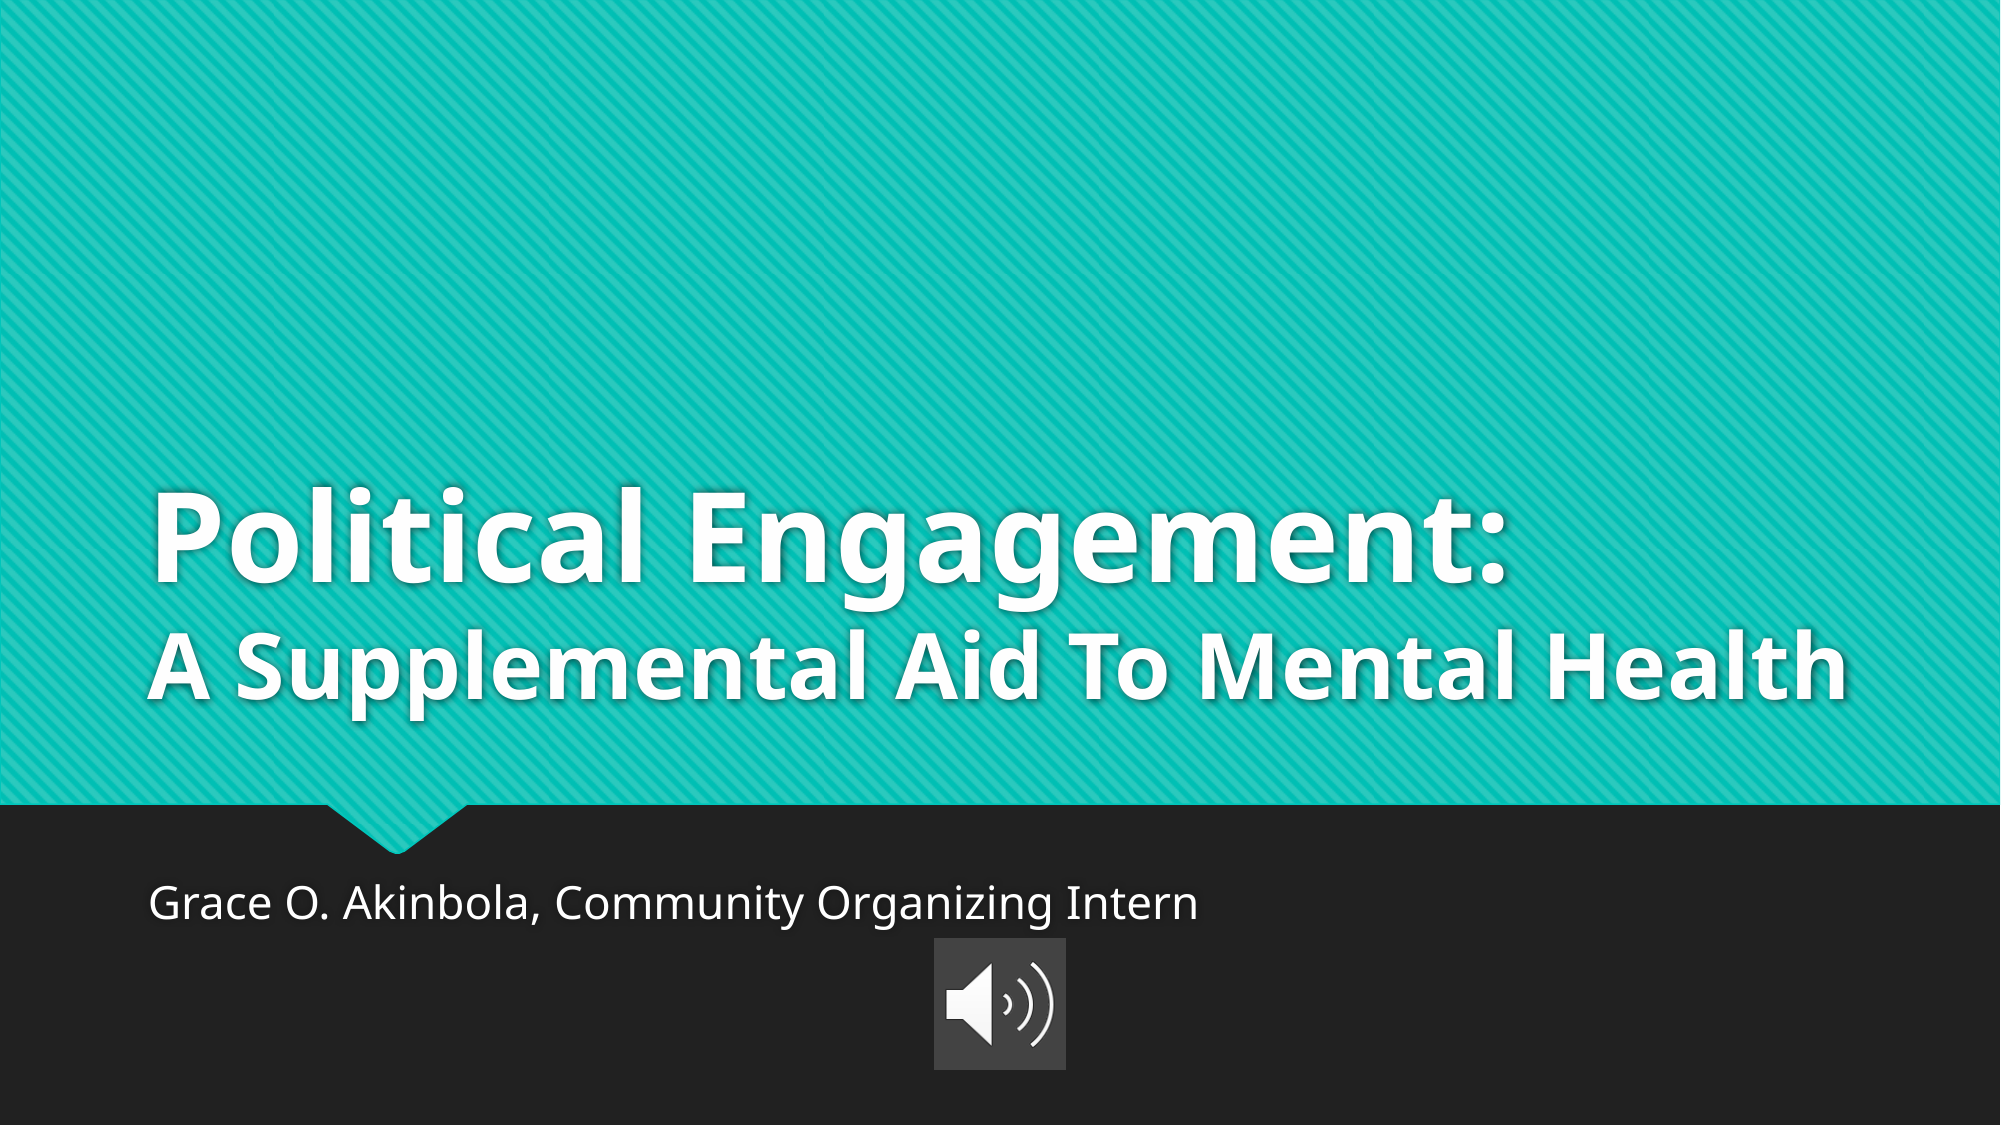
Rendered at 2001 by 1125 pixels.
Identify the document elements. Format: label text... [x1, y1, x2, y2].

subtitle Grace O. Akinbola, Community Organizing Intern [132, 866, 1868, 938]
title Political Engagement: A Supplemental Aid To Mental Health [132, 237, 1868, 726]
picture [932, 937, 1067, 1072]
